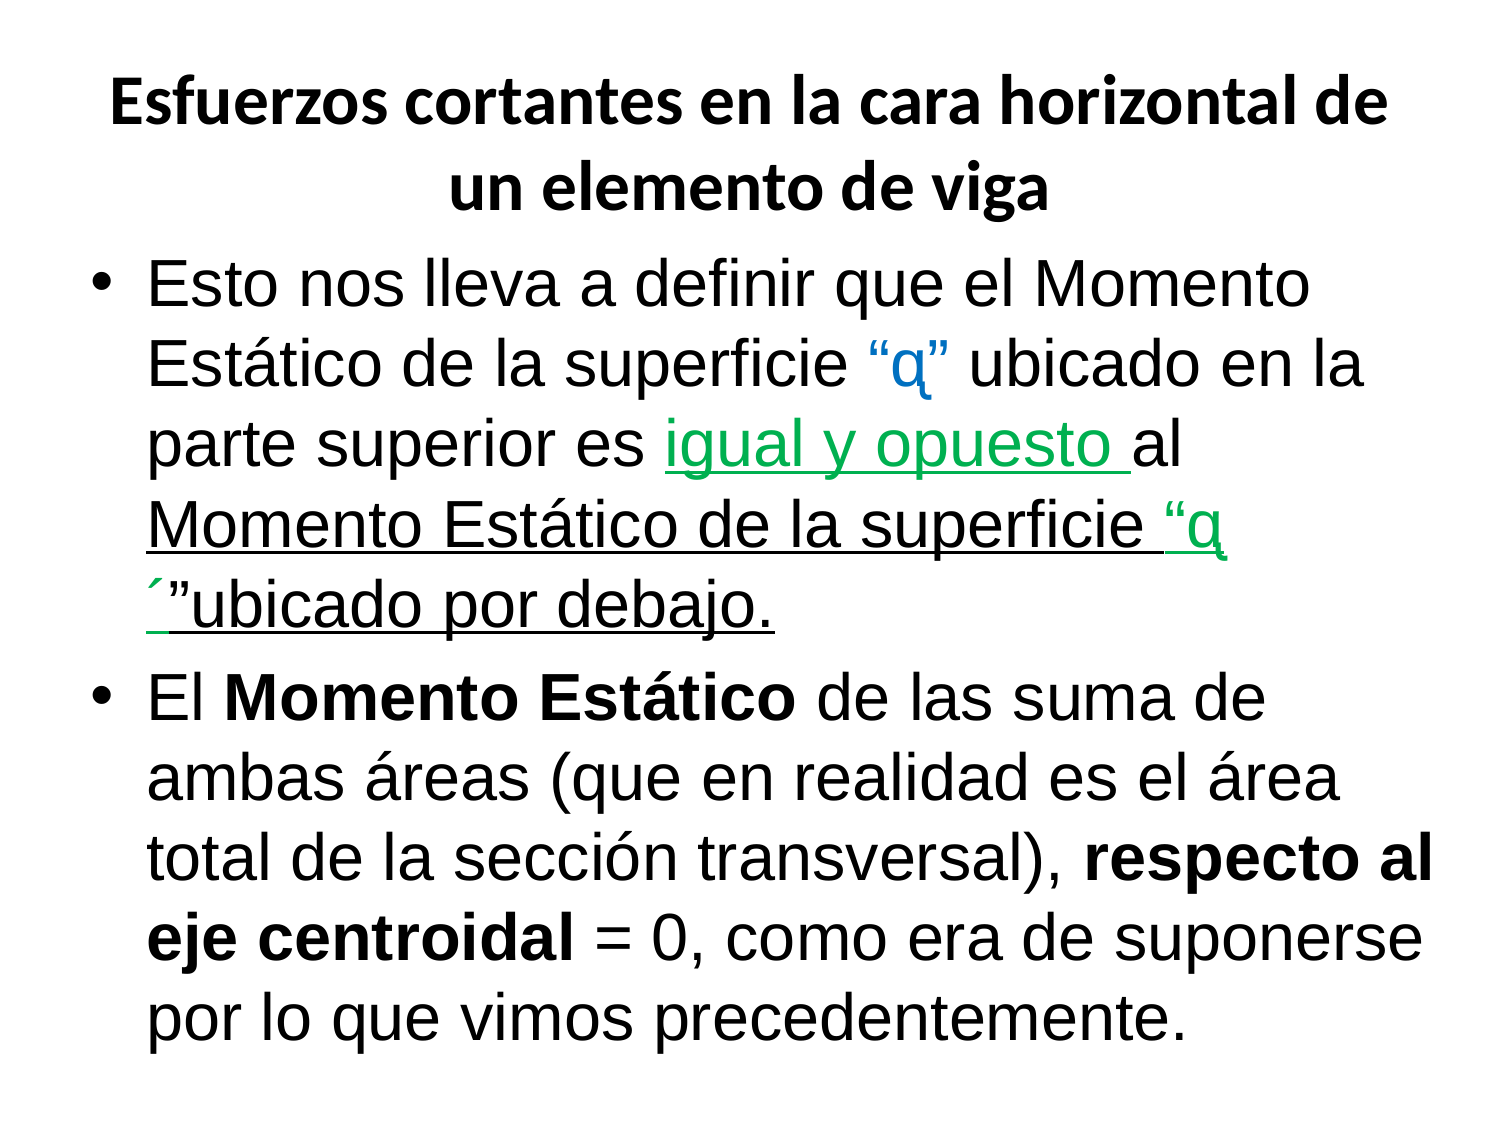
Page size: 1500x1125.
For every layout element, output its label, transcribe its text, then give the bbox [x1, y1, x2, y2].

title Esfuerzos cortantes en la cara horizontal de un elemento de viga [75, 45, 1425, 232]
list Esto nos lleva a definir que el Momento Estático de la superficie “ᶐ” ubicado en la parte superior es igual y opuesto al Momento Estático de la superficie “ᶐ´”ubicado por debajo. El Momento Estático de las suma de ambas áreas (que en realidad es el área total de la sección transversal), respecto al eje centroidal = 0, como era de suponerse por lo que vimos precedentemente. [75, 232, 1483, 1106]
